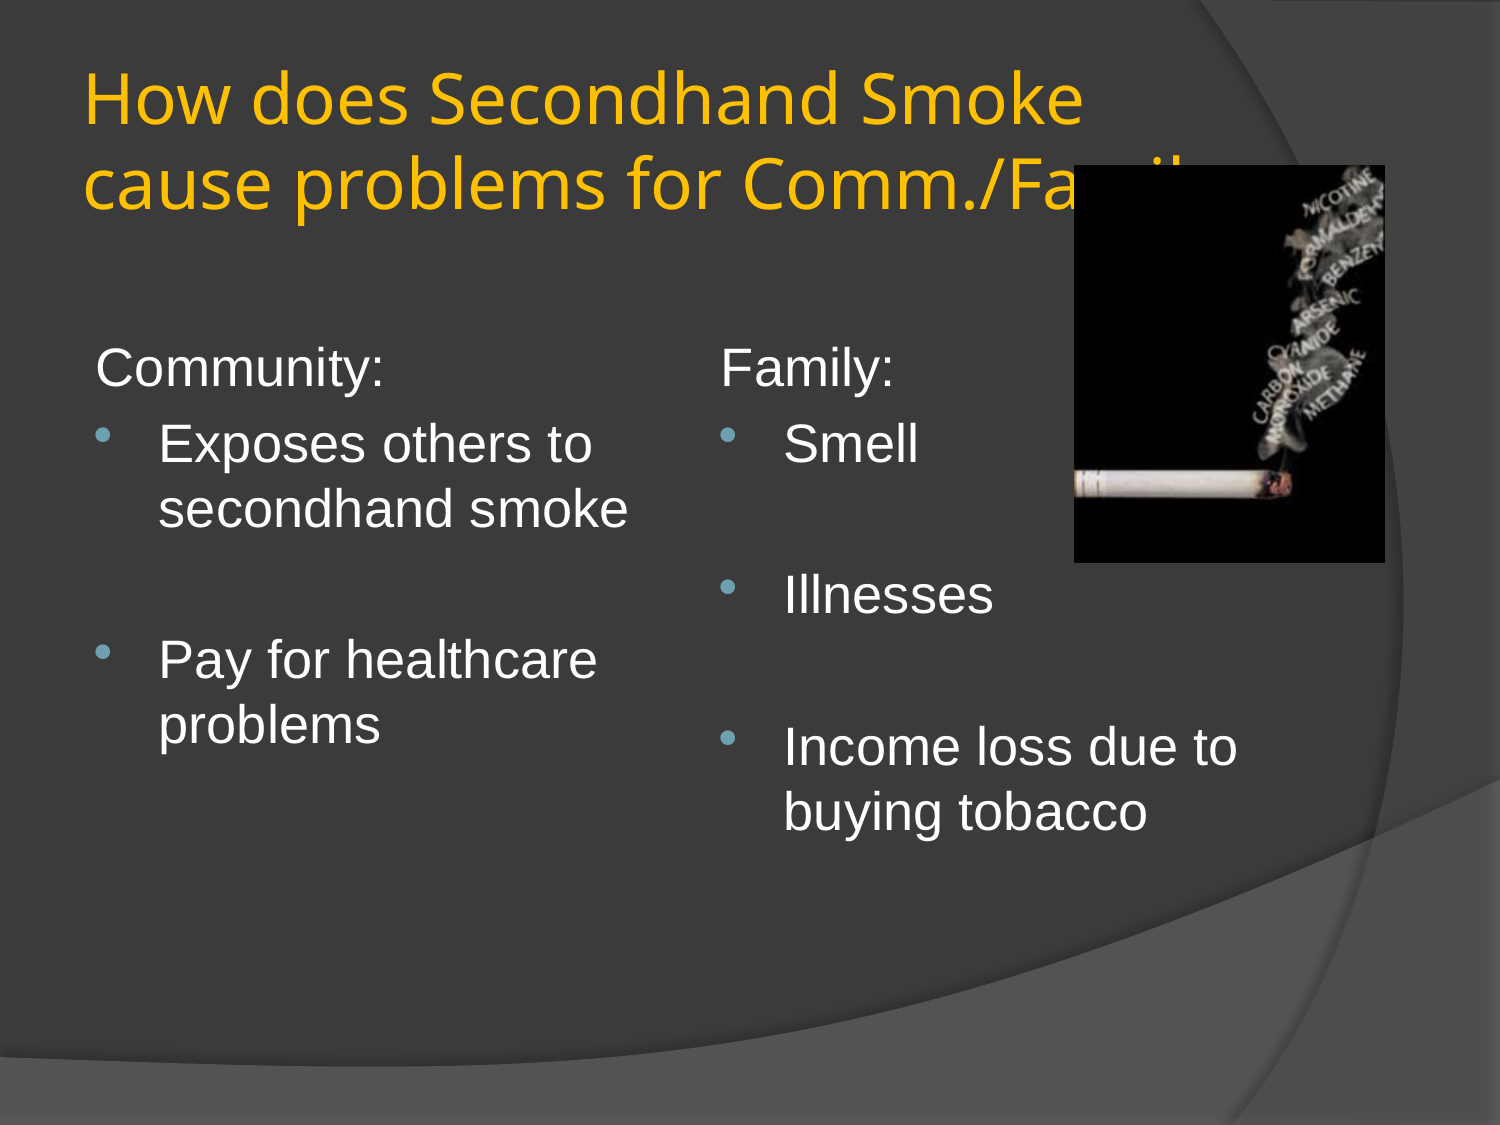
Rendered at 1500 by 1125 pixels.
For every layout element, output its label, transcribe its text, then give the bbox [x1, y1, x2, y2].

picture [1074, 165, 1385, 563]
list Community: Exposes others to secondhand smoke Pay for healthcare problems [75, 324, 675, 1005]
list Family: Smell Illnesses Income loss due to buying tobacco [699, 324, 1300, 1005]
title How does Secondhand Smoke cause problems for Comm./Family [75, 45, 1300, 233]
